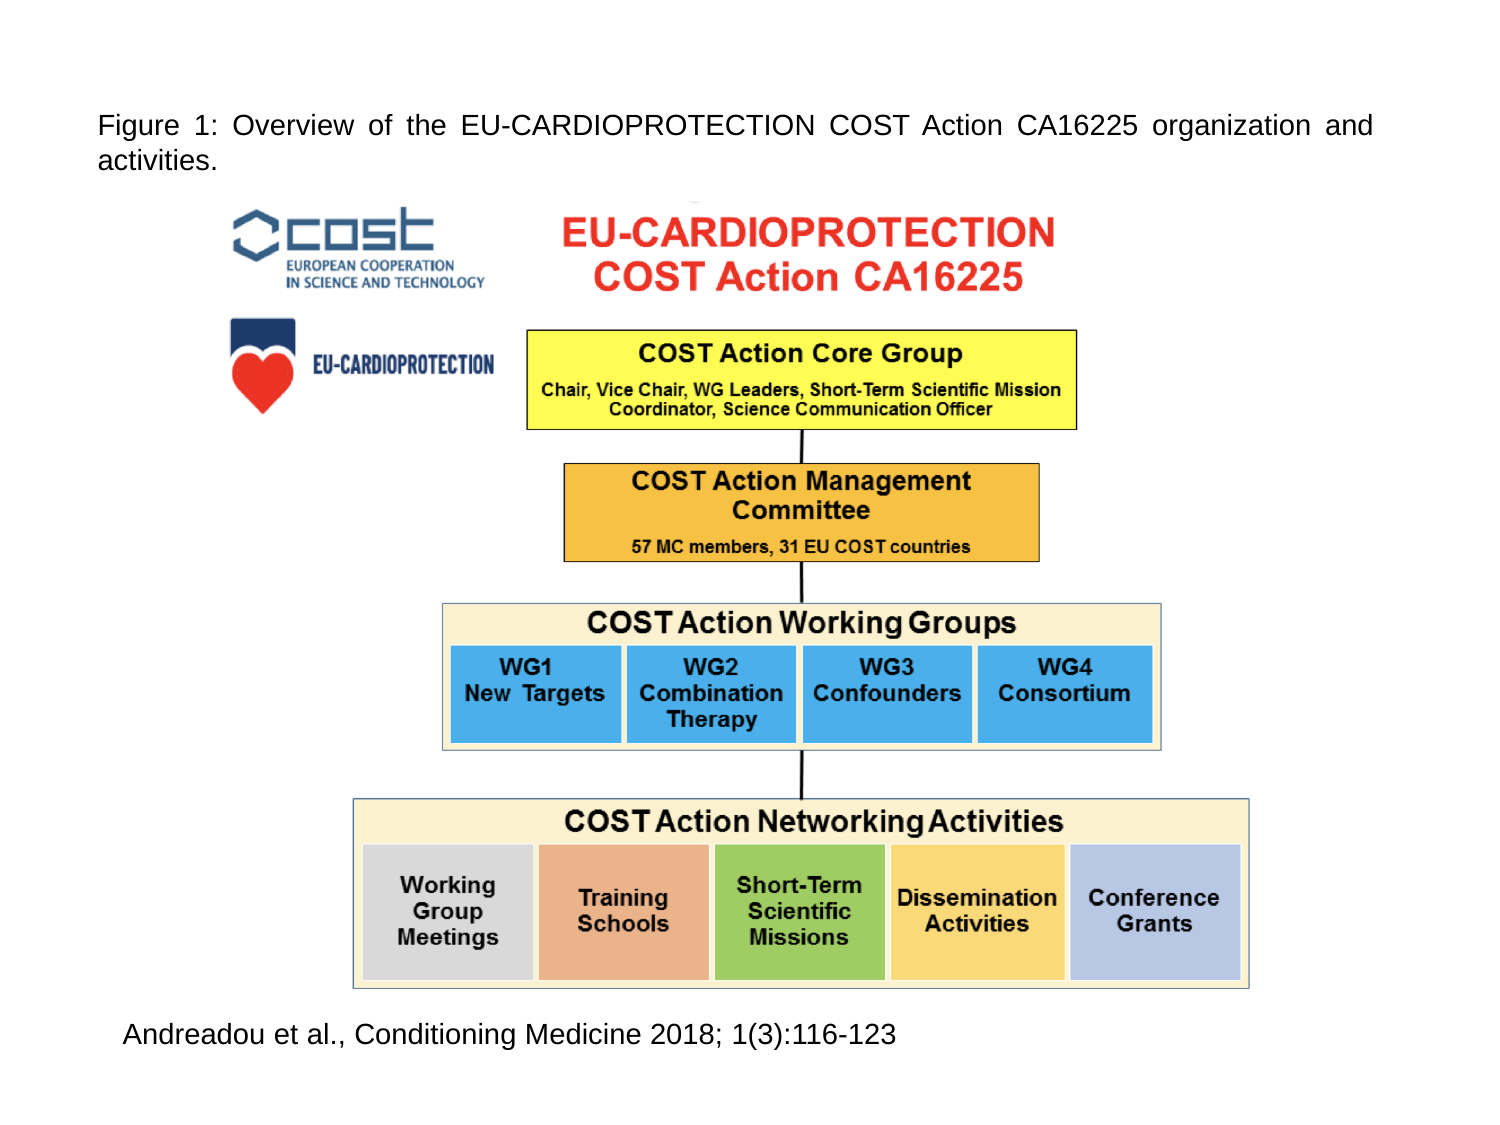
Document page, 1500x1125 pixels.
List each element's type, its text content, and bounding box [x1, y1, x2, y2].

text_box Figure 1: Overview of the EU-CARDIOPROTECTION COST Action CA16225 organization and activities. [82, 98, 1390, 184]
picture [225, 201, 1256, 994]
text_box Andreadou et al., Conditioning Medicine 2018; 1(3):116-123 [108, 1008, 913, 1058]
